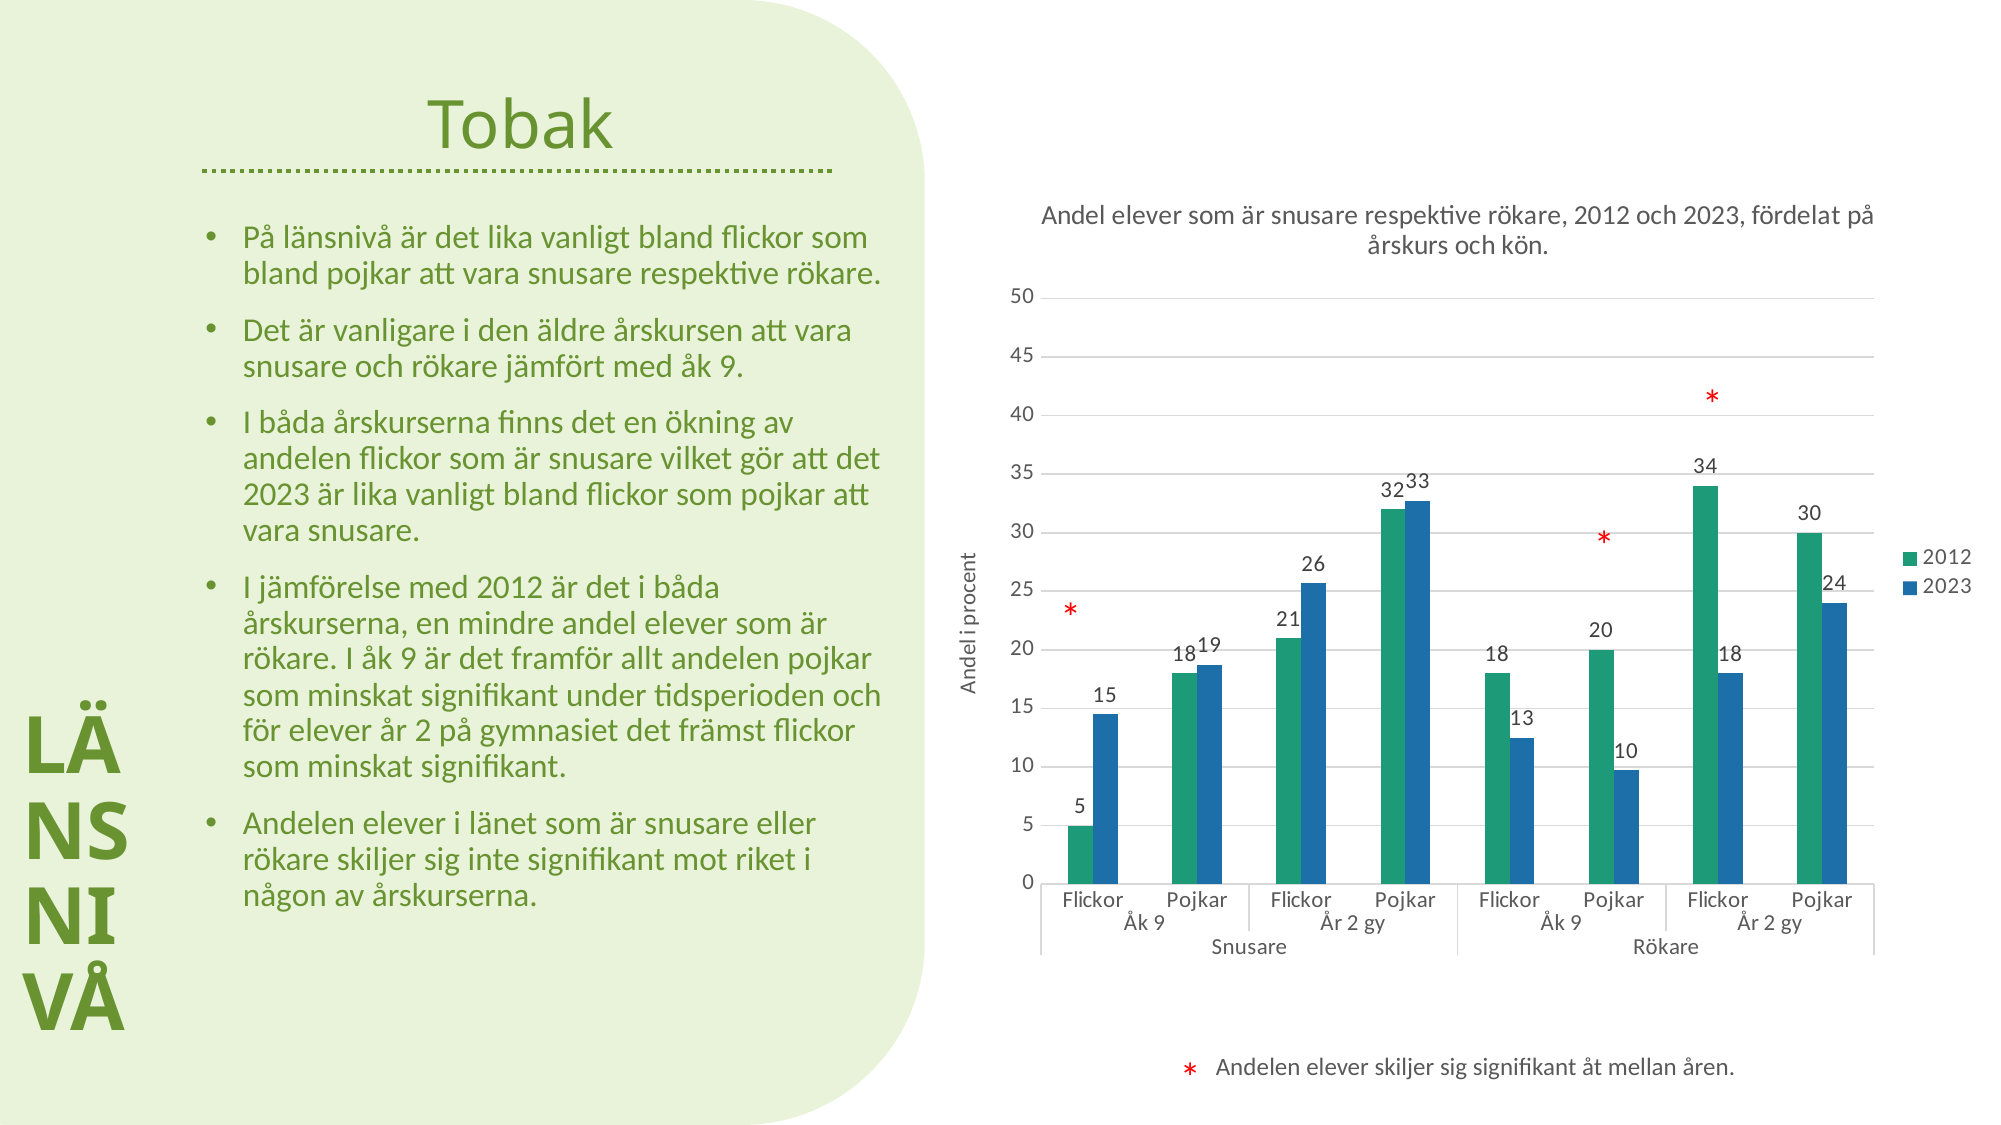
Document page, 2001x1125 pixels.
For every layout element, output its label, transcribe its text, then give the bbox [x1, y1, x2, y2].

chart [924, 170, 1993, 977]
text_box [0, 0, 926, 1125]
title LÄNSNIVÅ [7, 70, 165, 1055]
text_box Andelen elever skiljer sig signifikant åt mellan åren. [1201, 1043, 1908, 1088]
text_box Tobak [200, 41, 842, 171]
list På länsnivå är det lika vanligt bland flickor som bland pojkar att vara snusare respektive rökare. Det är vanligare i den äldre årskursen att vara snusare och rökare jämfört med åk 9. I båda årskurserna finns det en ökning av andelen flickor som är snusare vilket gör att det 2023 är lika vanligt bland flickor som pojkar att vara snusare. I jämförelse med 2012 är det i båda årskurserna, en mindre andel elever som är rökare. I åk 9 är det framför allt andelen pojkar som minskat signifikant under tidsperioden och för elever år 2 på gymnasiet det främst flickor som minskat signifikant. Andelen elever i länet som är snusare eller rökare skiljer sig inte signifikant mot riket i någon av årskurserna. [190, 212, 900, 1019]
text_box * [1165, 1043, 1237, 1125]
